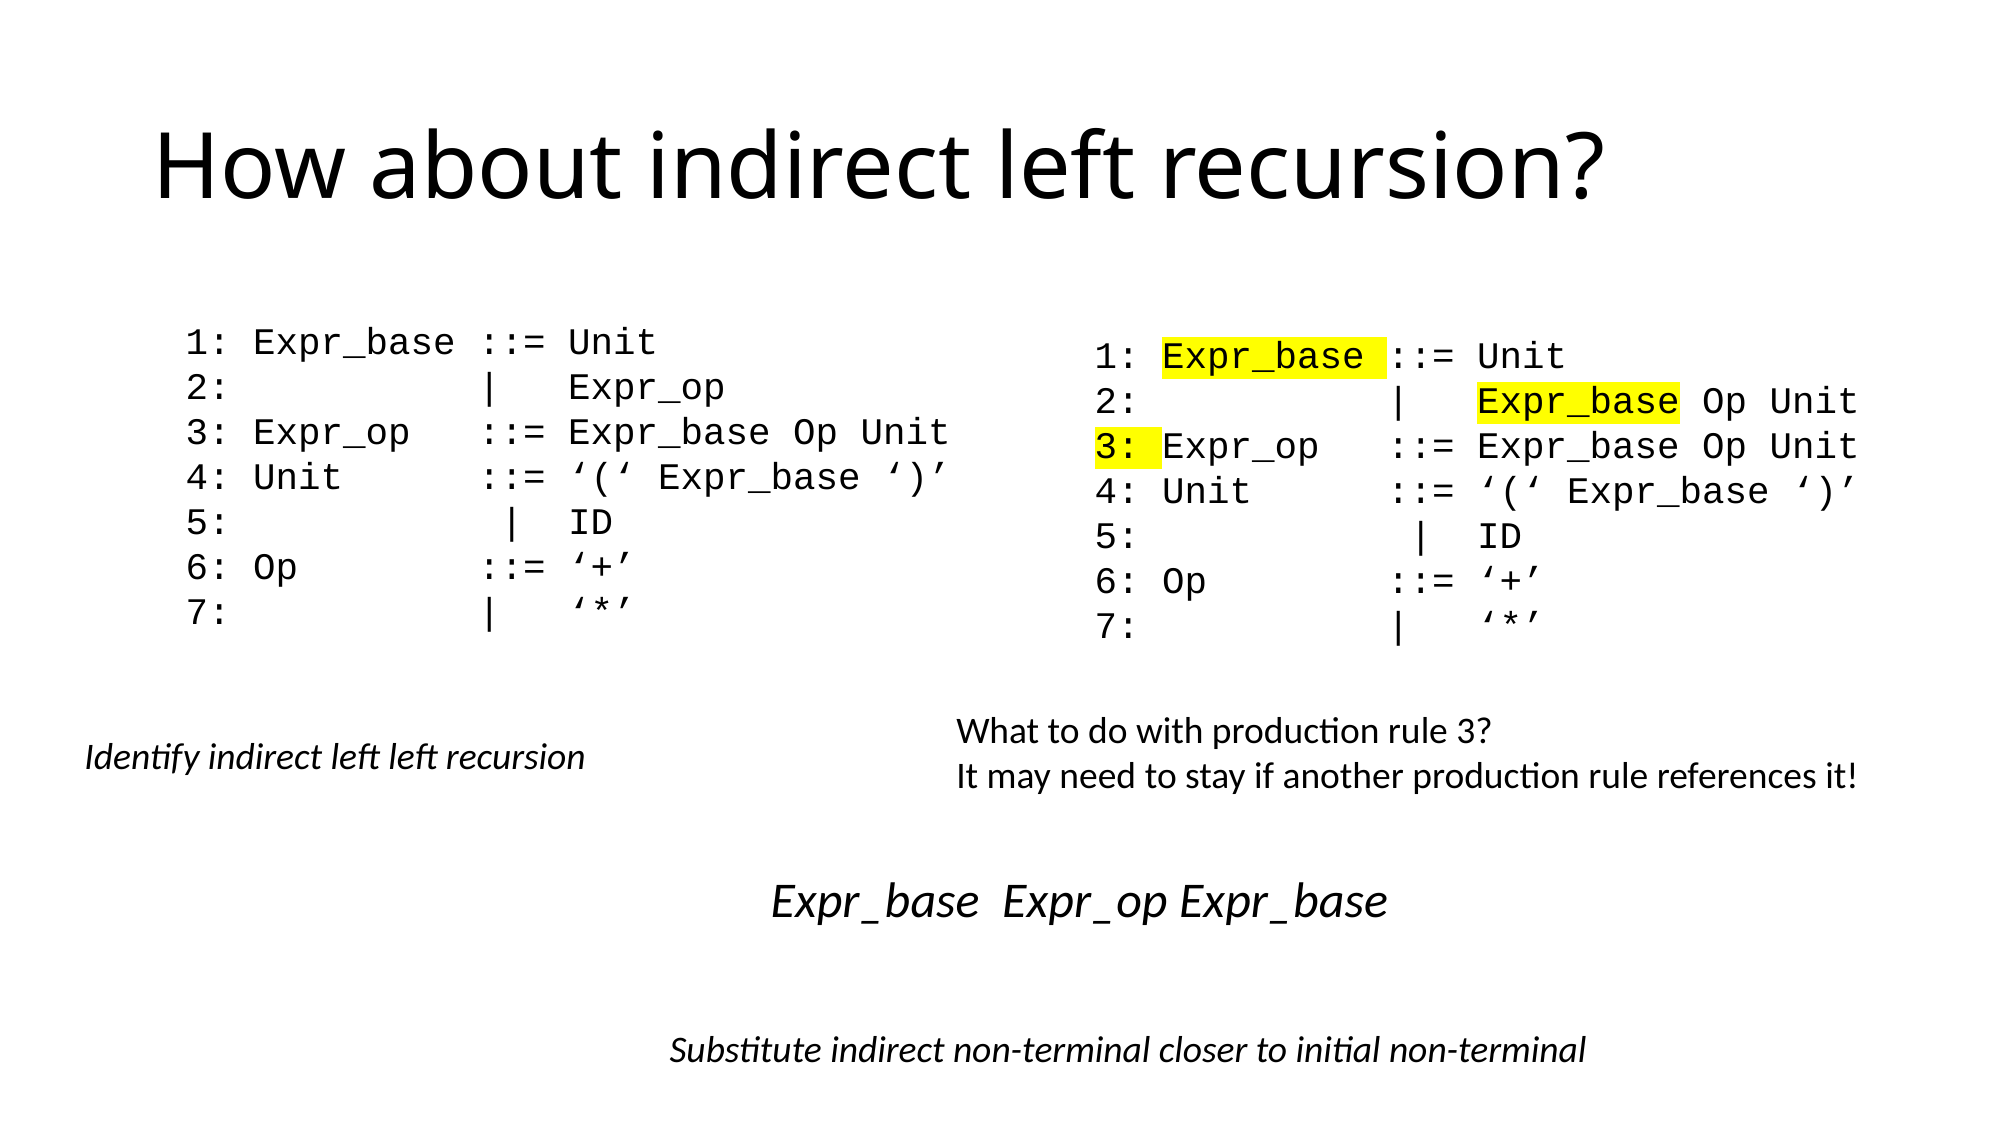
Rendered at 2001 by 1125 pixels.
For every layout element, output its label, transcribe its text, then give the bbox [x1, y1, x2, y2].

text_box 1: Expr_base ::= Unit 2: | Expr_base Op Unit 3: Expr_op ::= Expr_base Op Unit 4: Unit ::= ‘(‘ Expr_base ‘)’ 5: | ID 6: Op ::= ‘+’ 7: | ‘*’ [1079, 323, 1909, 654]
text_box Substitute indirect non-terminal closer to initial non-terminal [654, 1017, 1603, 1078]
text_box What to do with production rule 3? It may need to stay if another production rule references it! [941, 698, 1875, 804]
text_box 1: Expr_base ::= Unit 2: | Expr_op 3: Expr_op ::= Expr_base Op Unit 4: Unit ::= ‘(‘ Expr_base ‘)’ 5: | ID 6: Op ::= ‘+’ 7: | ‘*’ [170, 309, 1000, 640]
title How about indirect left recursion? [137, 59, 1913, 278]
text_box Identify indirect left left recursion [69, 724, 601, 830]
